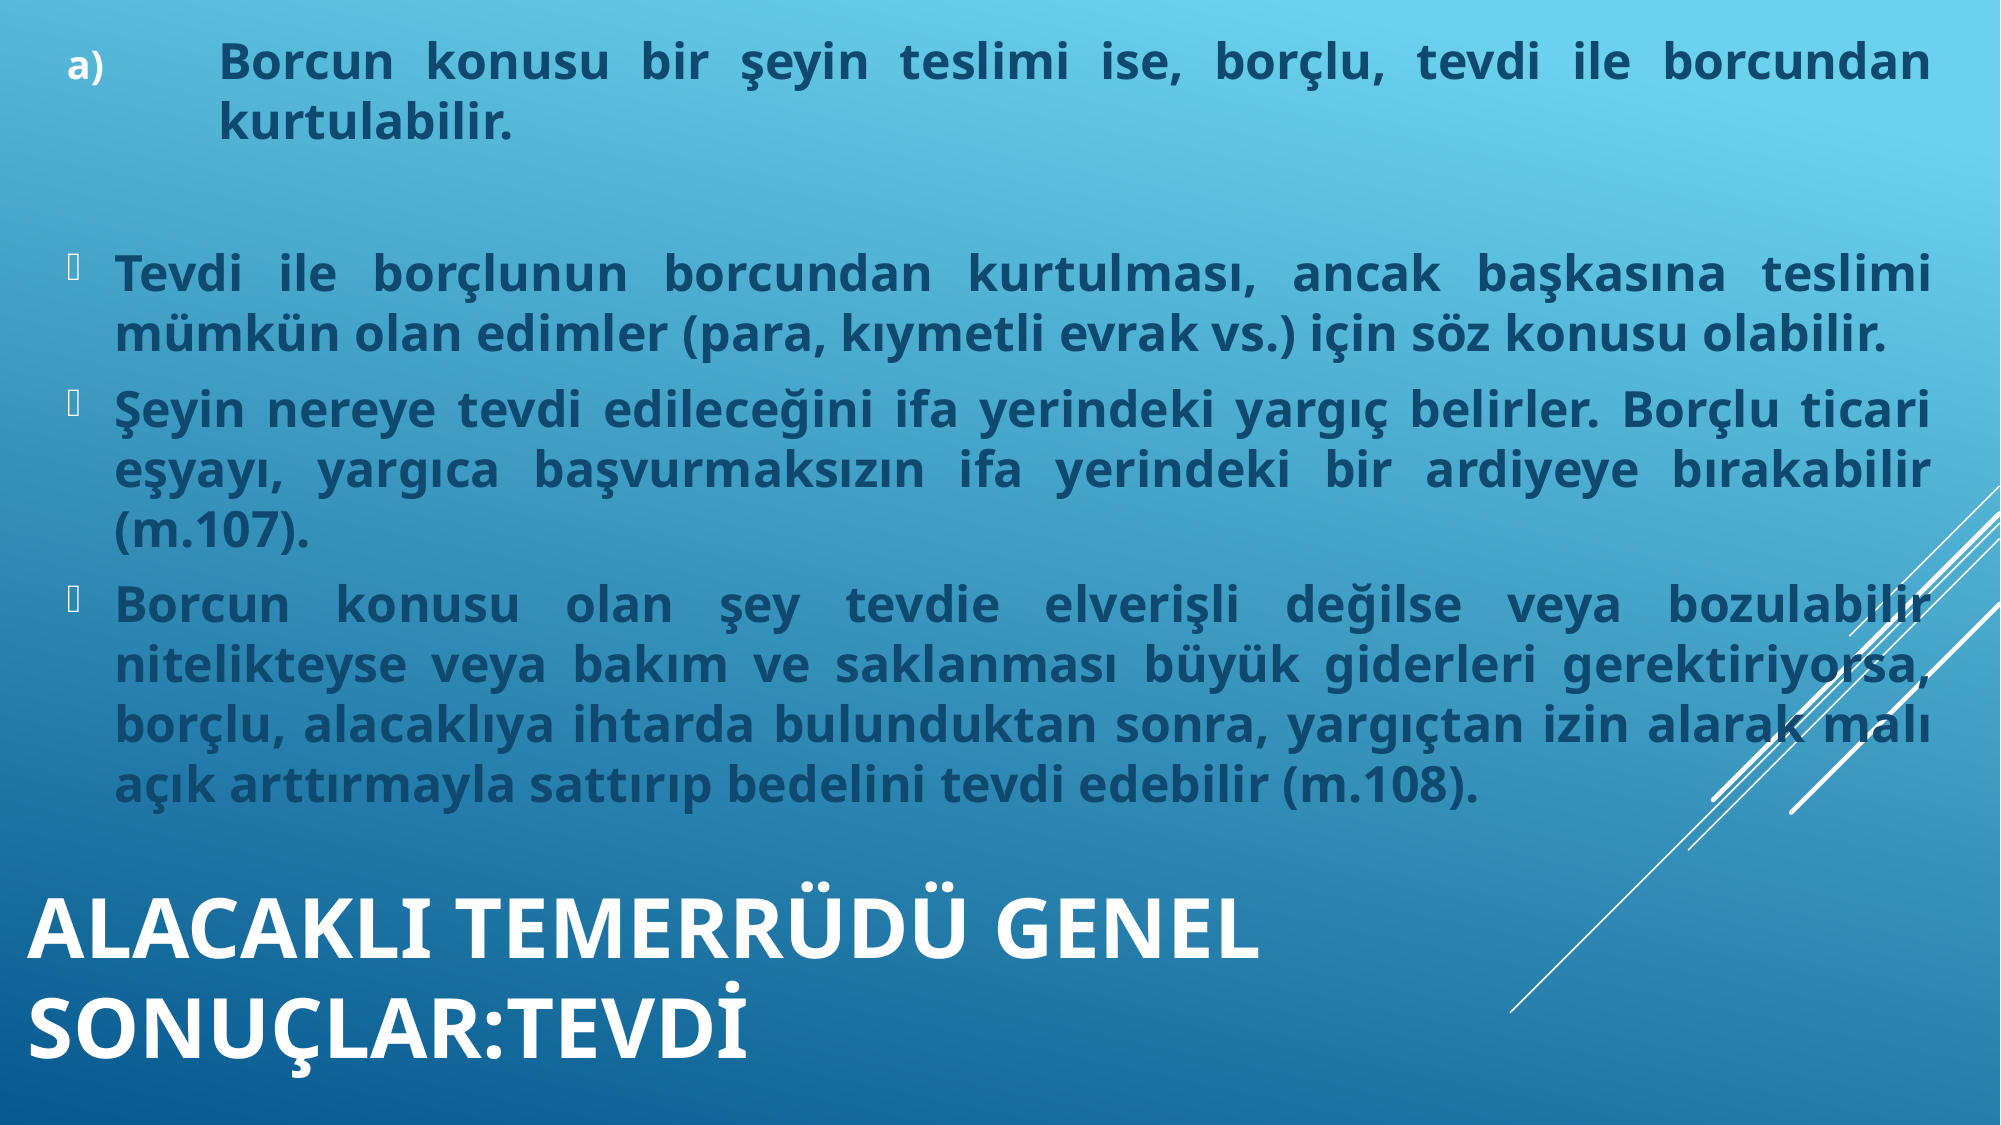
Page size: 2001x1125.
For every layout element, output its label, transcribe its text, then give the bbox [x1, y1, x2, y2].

title Alacaklı temerrüdü genel sonuçlar:TEVDİ [12, 881, 1949, 1070]
list Borcun konusu bir şeyin teslimi ise, borçlu, tevdi ile borcundan kurtulabilir. Tevdi ile borçlunun borcundan kurtulması, ancak başkasına teslimi mümkün olan edimler (para, kıymetli evrak vs.) için söz konusu olabilir. Şeyin nereye tevdi edileceğini ifa yerindeki yargıç belirler. Borçlu ticari eşyayı, yargıca başvurmaksızın ifa yerindeki bir ardiyeye bırakabilir (m.107). Borcun konusu olan şey tevdie elverişli değilse veya bozulabilir nitelikteyse veya bakım ve saklanması büyük giderleri gerektiriyorsa, borçlu, alacaklıya ihtarda bulunduktan sonra, yargıçtan izin alarak malı açık arttırmayla sattırıp bedelini tevdi edebilir (m.108). [51, 21, 1949, 924]
